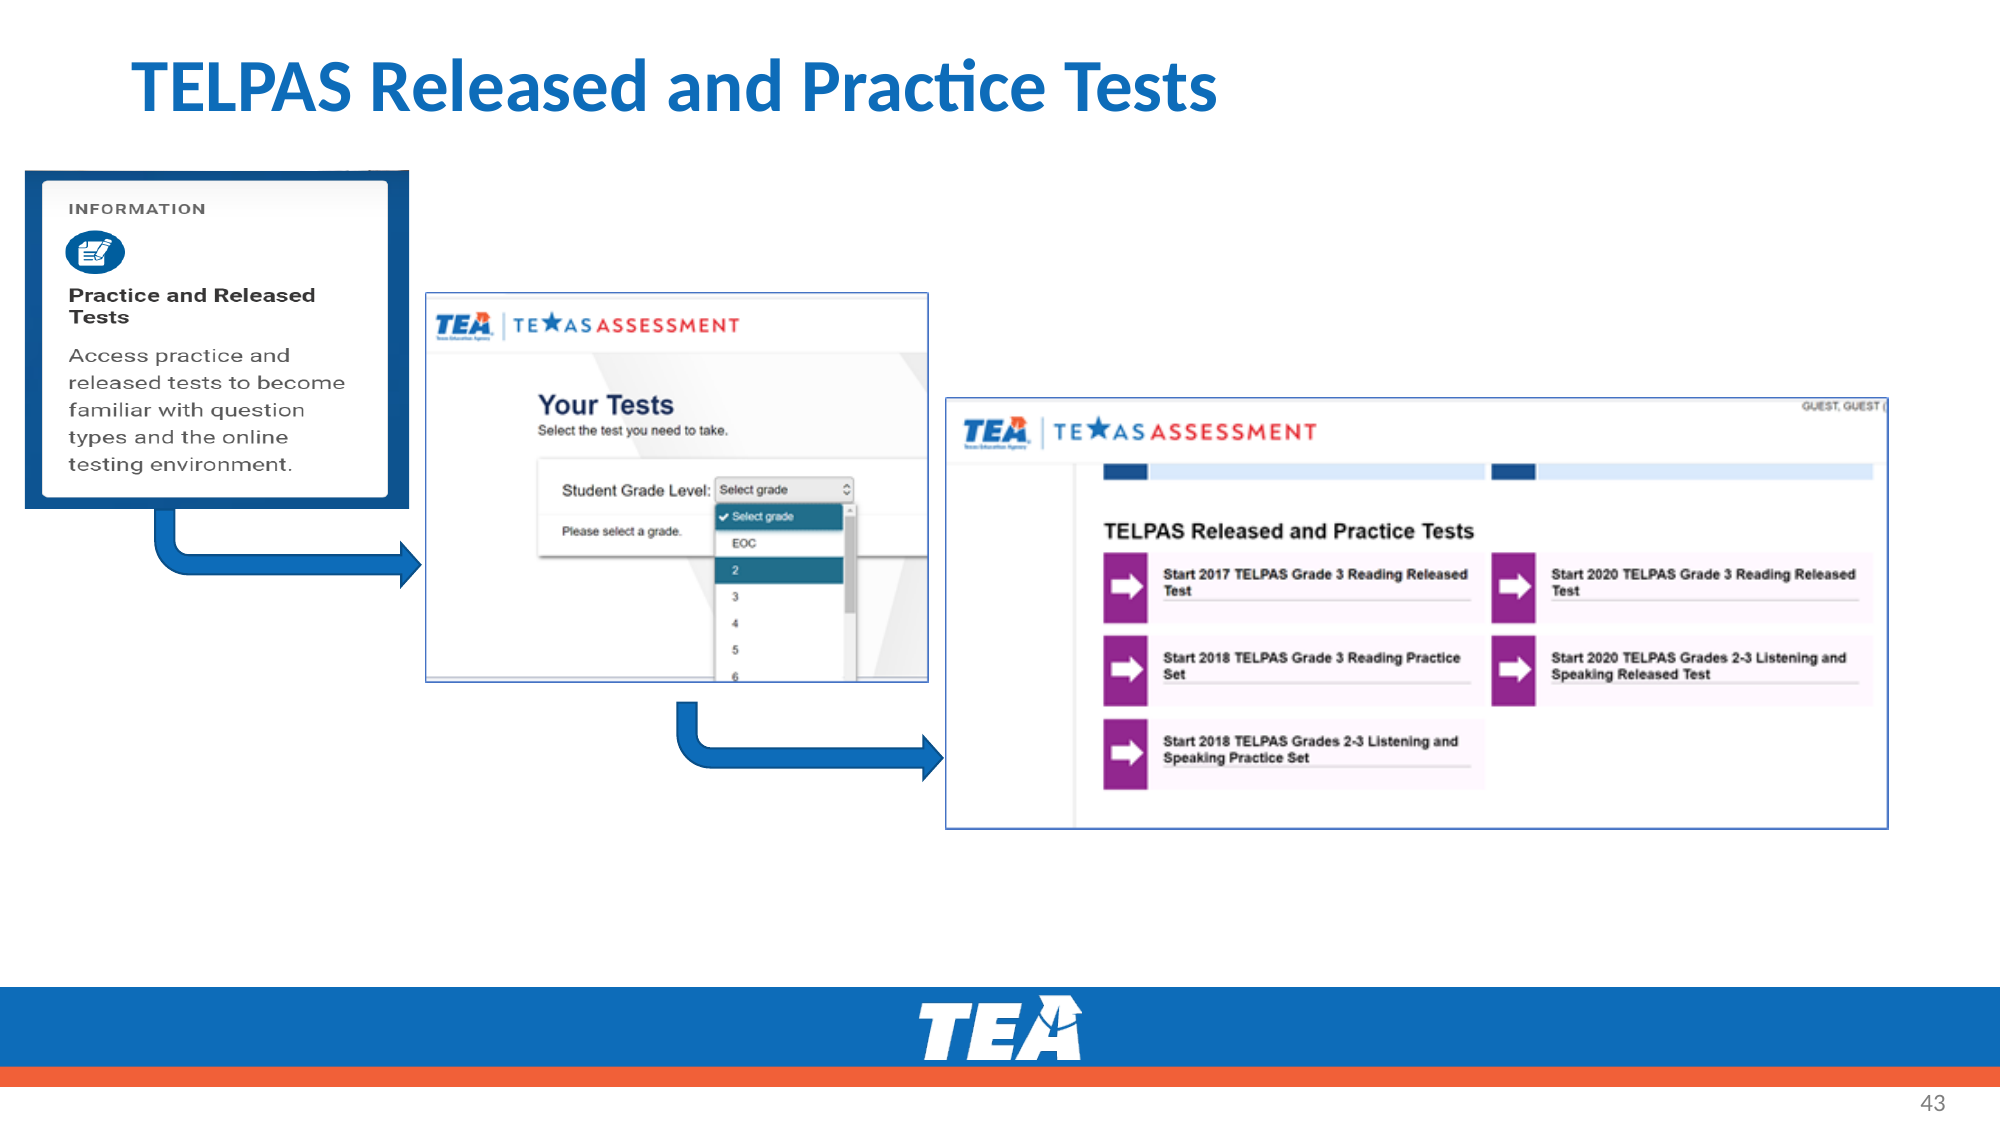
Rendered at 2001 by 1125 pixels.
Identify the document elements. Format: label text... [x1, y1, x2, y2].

slide_number 43 [1510, 1071, 1961, 1125]
text_box [154, 509, 422, 589]
text_box [676, 701, 944, 783]
picture [425, 292, 930, 683]
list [945, 397, 1889, 830]
title TELPAS Released and Practice Tests [116, 25, 1942, 149]
picture [24, 170, 410, 509]
picture [918, 994, 1082, 1060]
